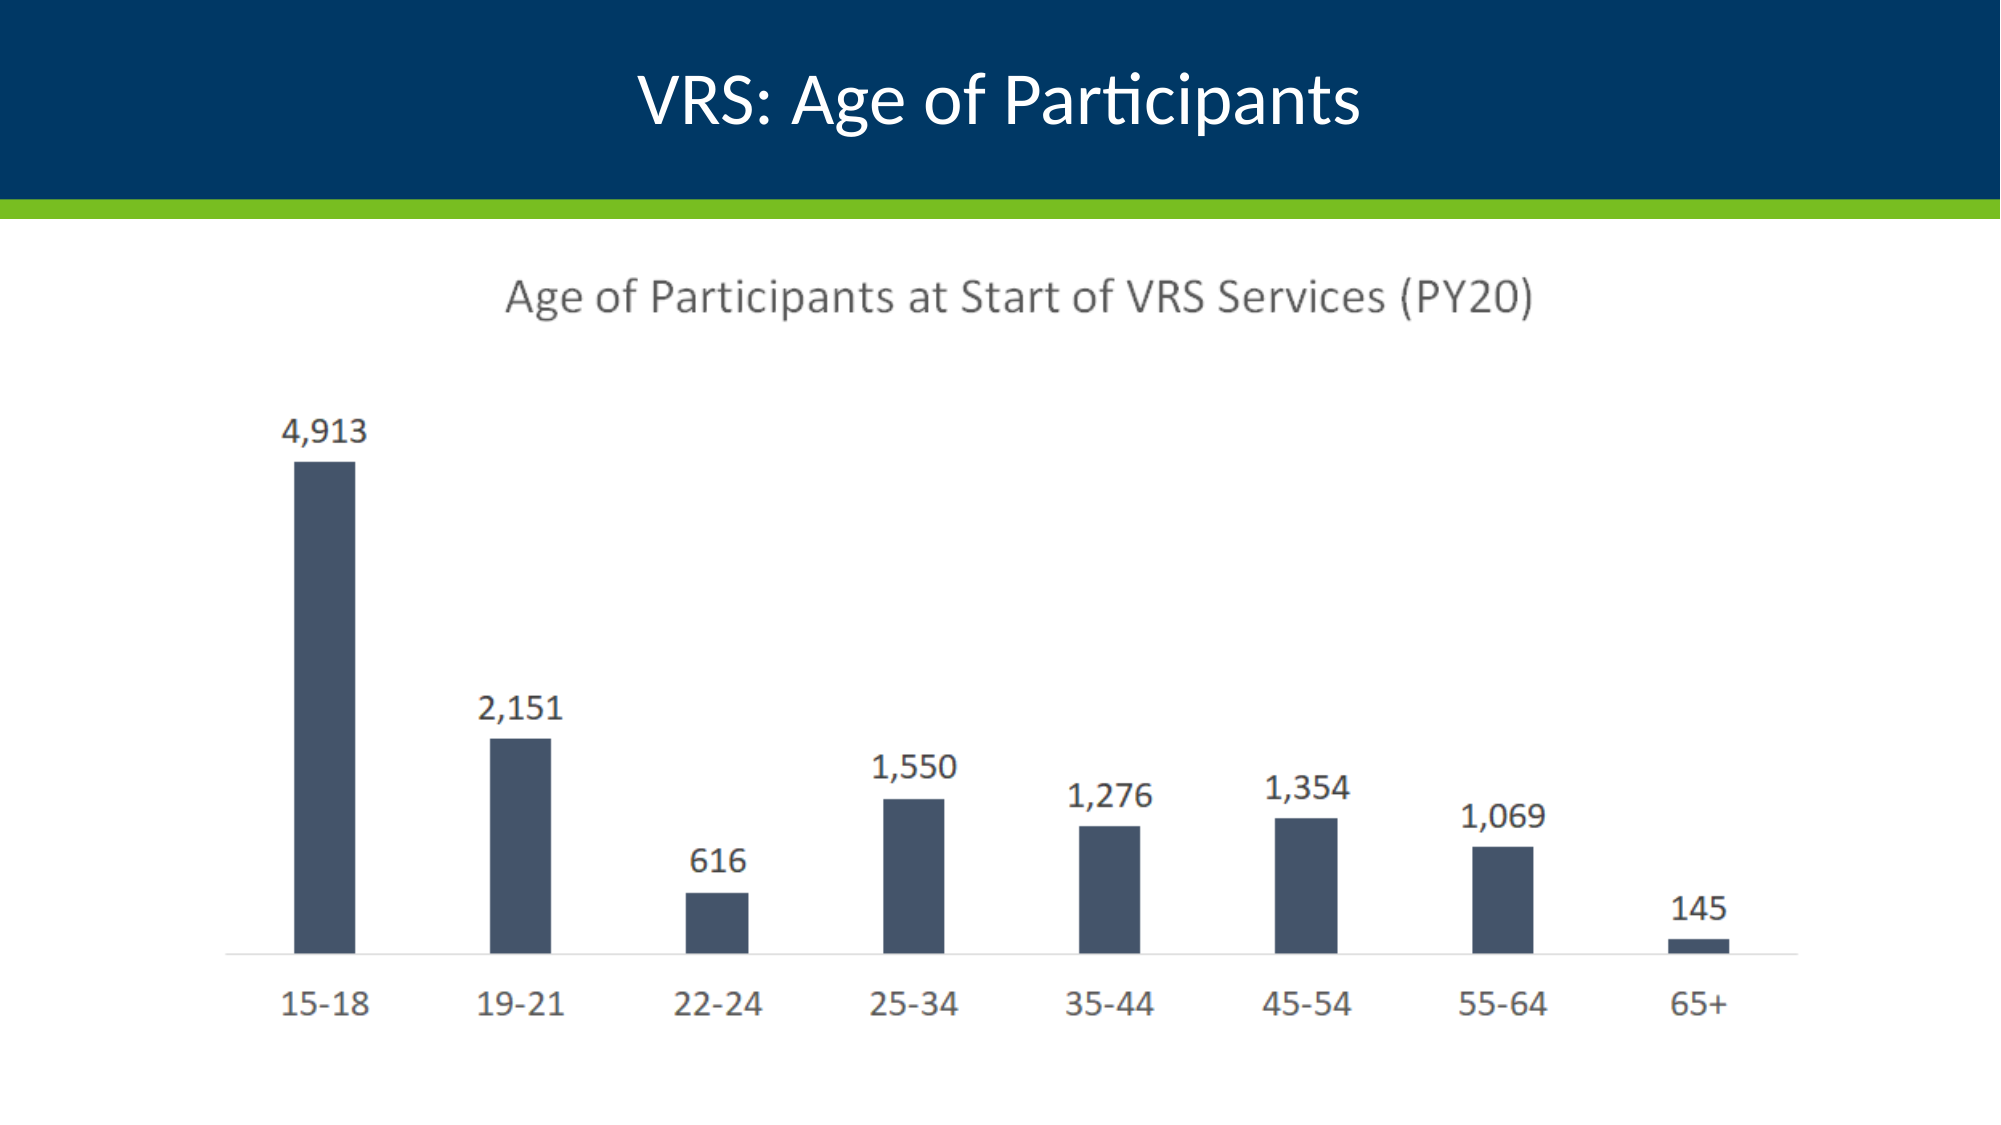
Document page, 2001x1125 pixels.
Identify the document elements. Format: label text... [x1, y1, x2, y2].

title VRS: Age of Participants [137, 24, 1863, 175]
picture [203, 249, 1821, 1038]
